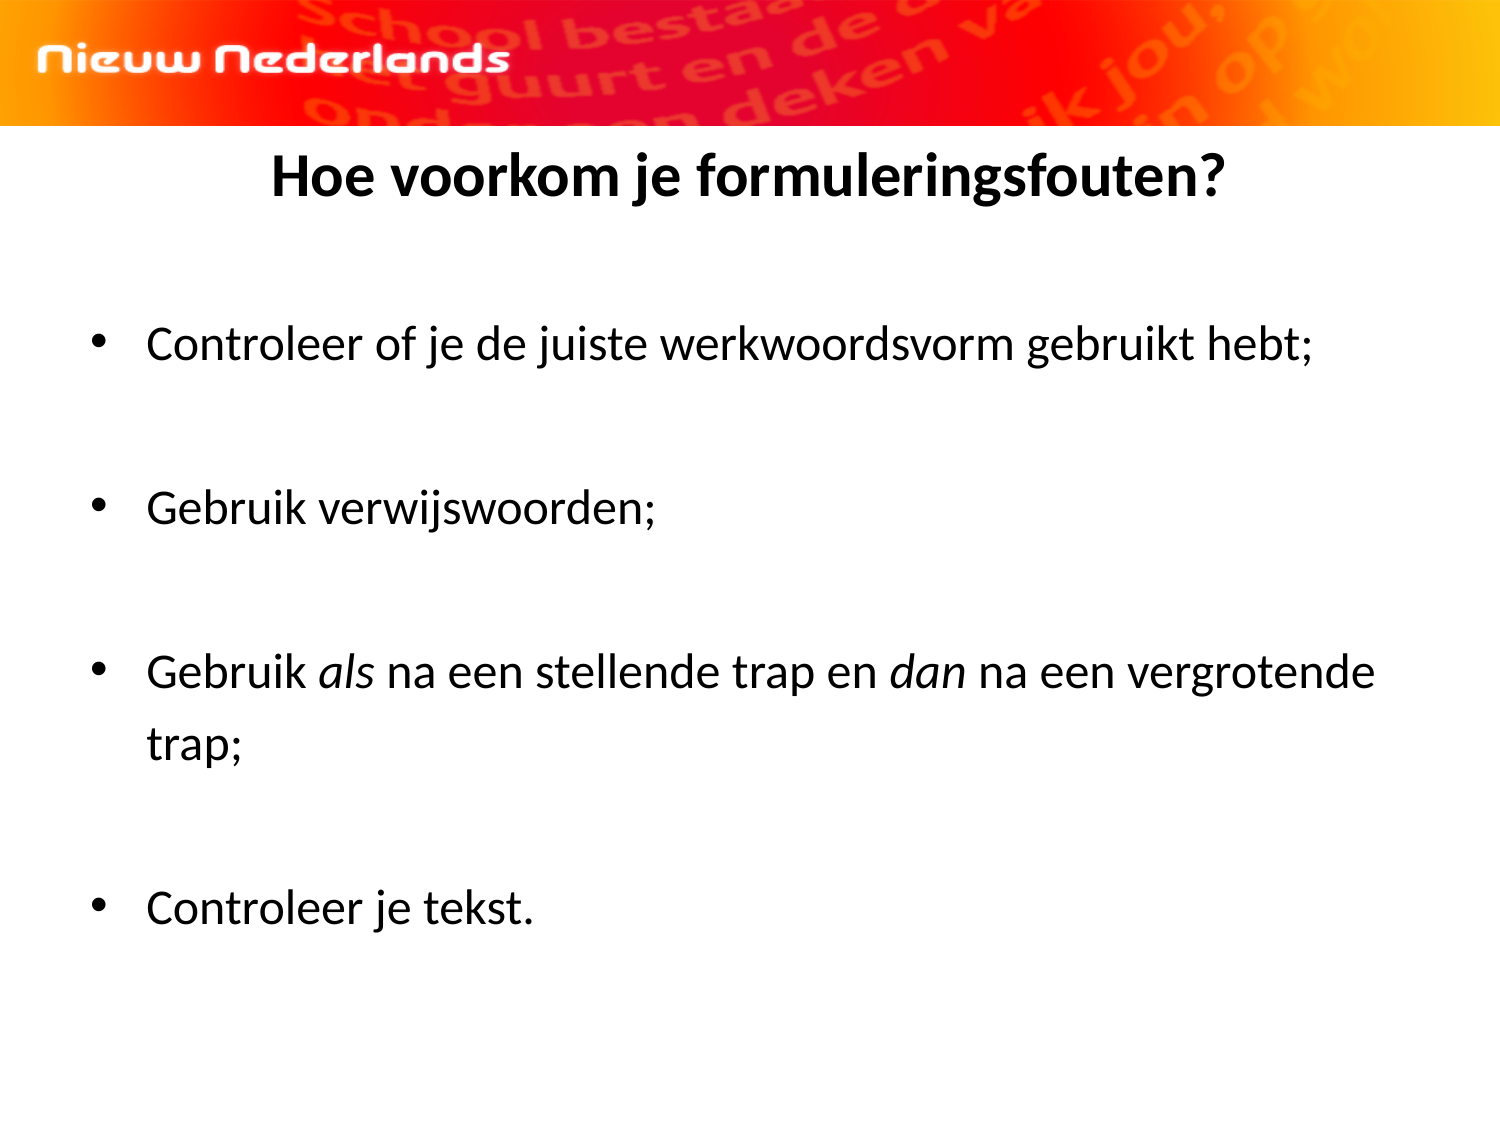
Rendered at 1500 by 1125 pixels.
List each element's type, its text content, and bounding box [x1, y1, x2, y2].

picture [0, 0, 1500, 126]
title Hoe voorkom je formuleringsfouten? [75, 135, 1425, 266]
list Controleer of je de juiste werkwoordsvorm gebruikt hebt; Gebruik verwijswoorden; Gebruik als na een stellende trap en dan na een vergrotende trap; Controleer je tekst. [75, 290, 1425, 1034]
